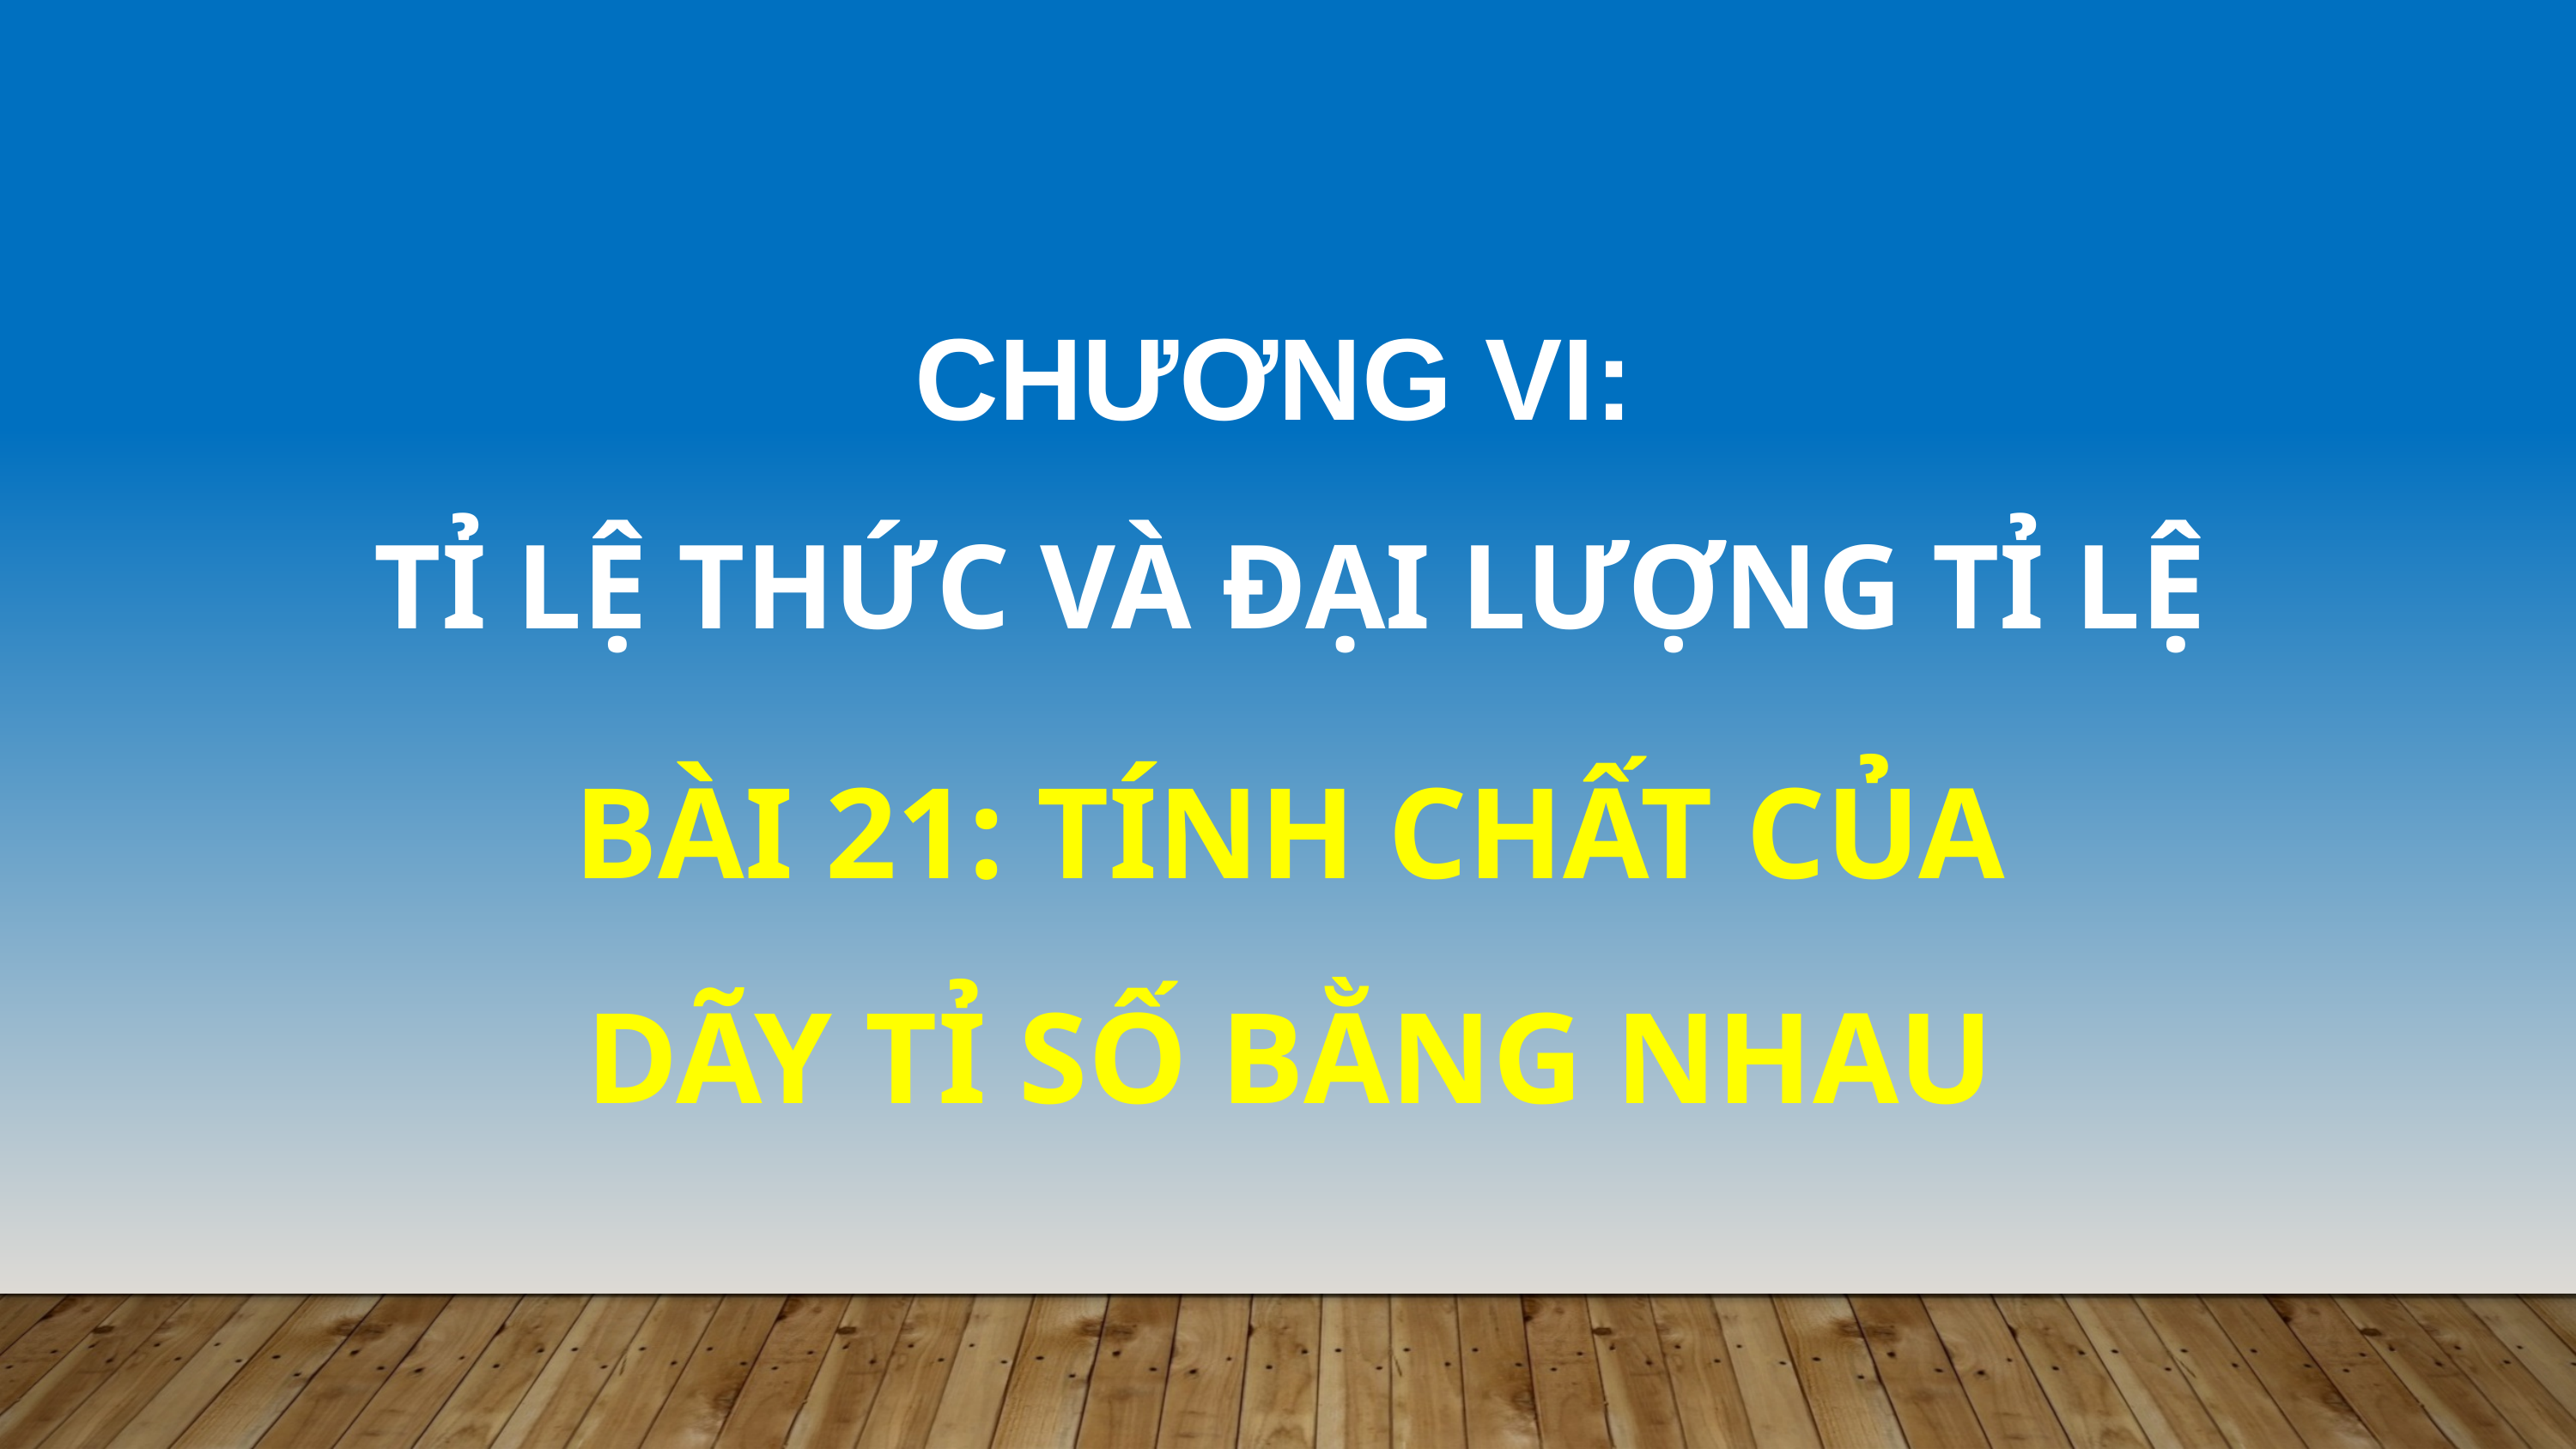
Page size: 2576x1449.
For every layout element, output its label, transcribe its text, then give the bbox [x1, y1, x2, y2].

text_box CHƯƠNG VI: TỈ LỆ THỨC VÀ ĐẠI LƯỢNG TỈ LỆ [171, 227, 2410, 659]
text_box BÀI 21: TÍNH CHẤT CỦA DÃY TỈ SỐ BẰNG NHAU [538, 671, 2042, 1136]
picture [0, 1294, 2576, 1449]
